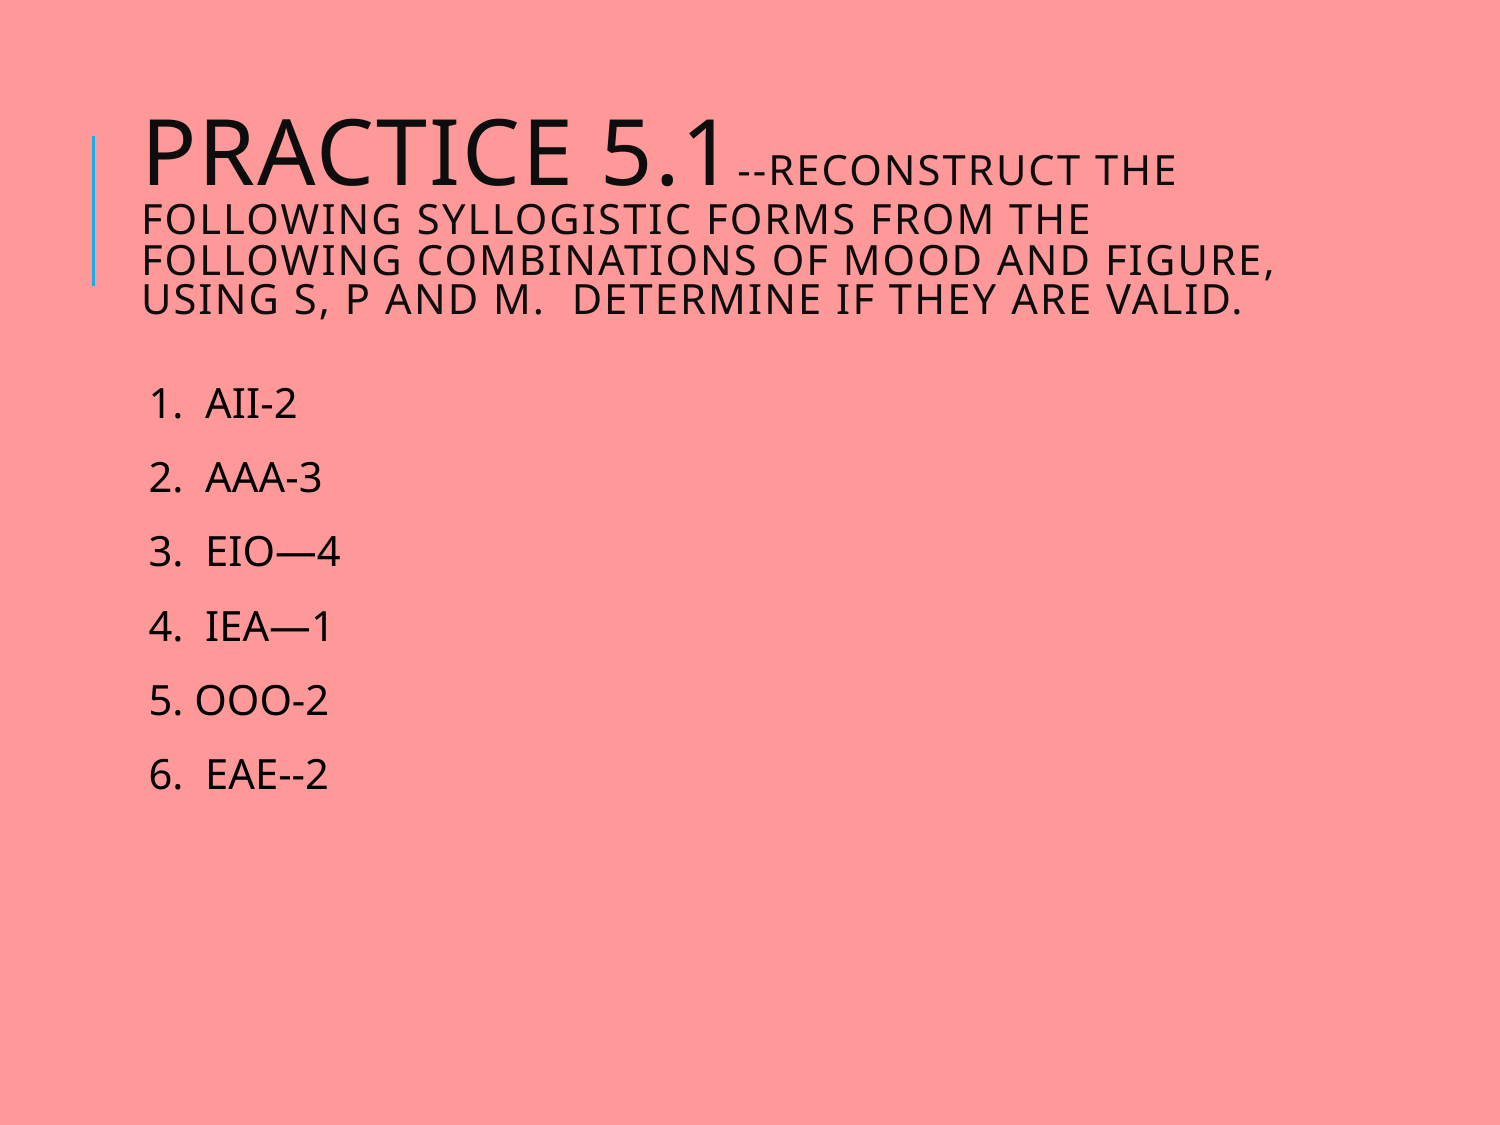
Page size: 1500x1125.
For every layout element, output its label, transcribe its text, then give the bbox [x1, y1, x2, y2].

title Practice 5.1--Reconstruct the following syllogistic forms from the following combinations of mood and figure, using S, P and M. Determine if they are valid. [126, 96, 1322, 342]
list 1. AII-2 2. AAA-3 3. EIO—4 4. IEA—1 5. OOO-2 6. EAE--2 [126, 375, 1322, 1035]
